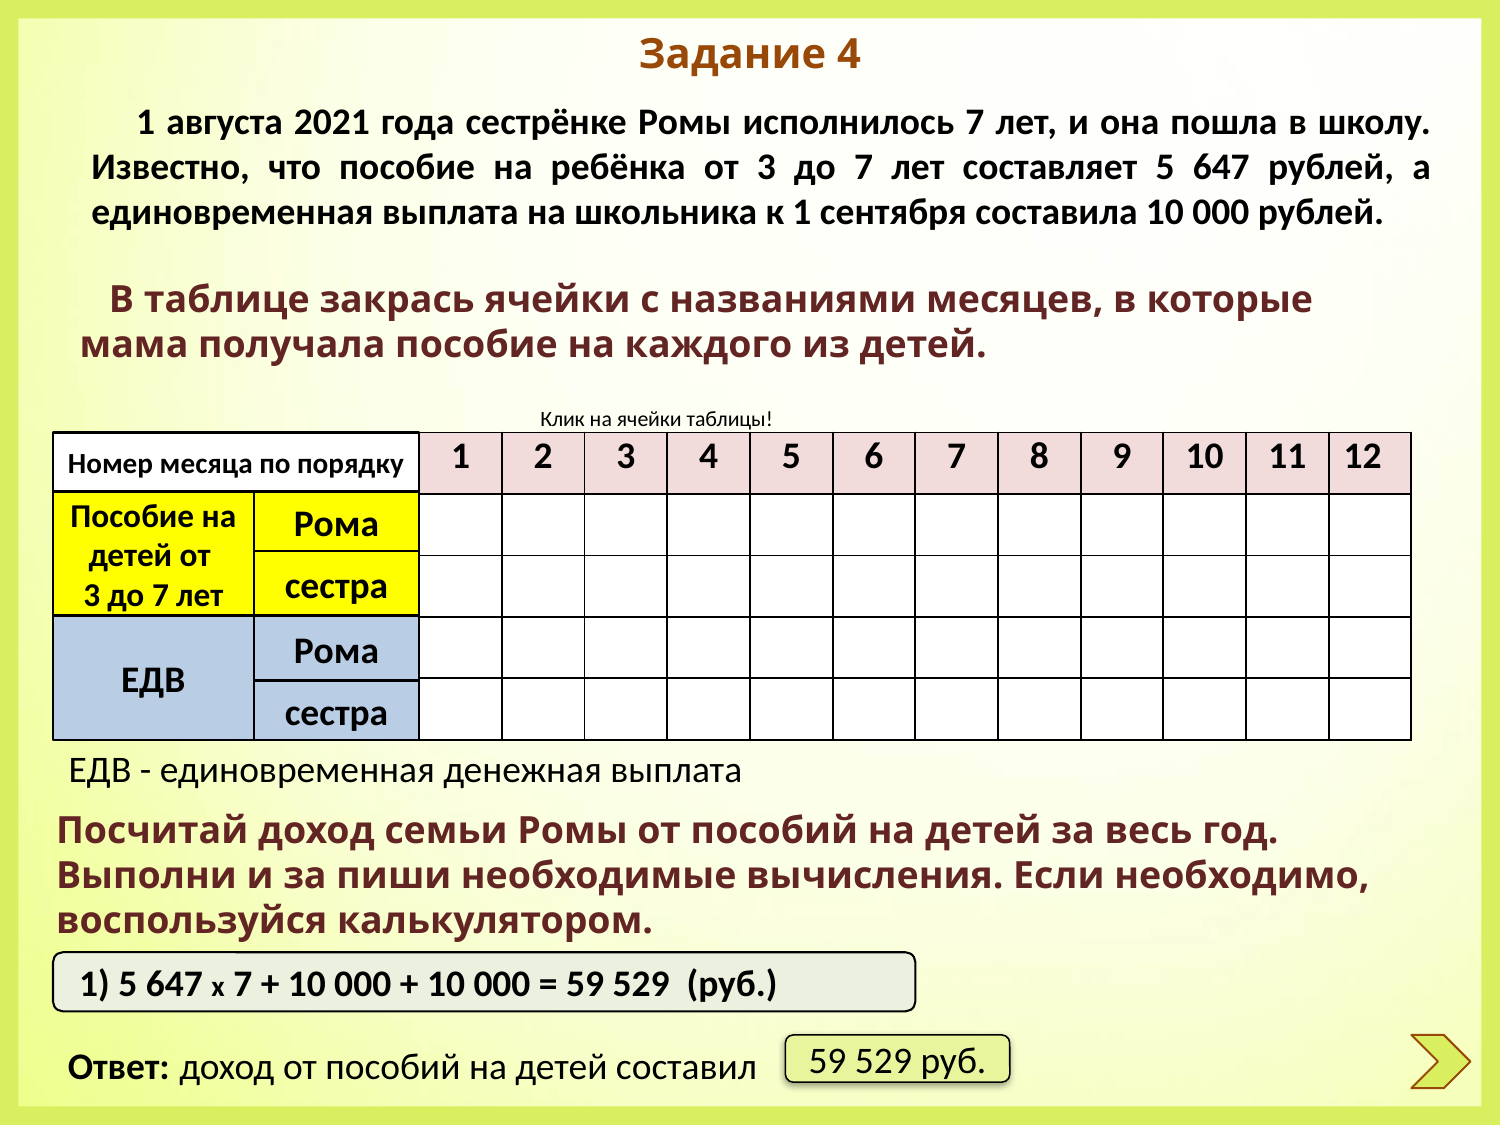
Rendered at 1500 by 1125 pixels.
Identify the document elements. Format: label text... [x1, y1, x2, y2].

table_cell [503, 618, 584, 677]
text_box Пособие на детей от 3 до 7 лет [51, 489, 252, 613]
text_box ЕДВ [51, 613, 252, 742]
table_cell [916, 495, 997, 555]
table_cell [668, 679, 749, 738]
table_cell [668, 556, 749, 616]
table_cell [916, 556, 997, 616]
table_cell [668, 618, 749, 677]
table_header 7 [916, 433, 997, 493]
table_cell [668, 495, 749, 555]
table_cell [834, 679, 914, 739]
table_cell [916, 679, 997, 739]
table_header 1 [421, 433, 501, 493]
picture [19, 19, 1481, 1106]
table_header 8 [999, 433, 1080, 493]
table_cell [999, 556, 1080, 616]
table_cell [751, 618, 832, 677]
table_cell [1082, 495, 1162, 555]
table_header 9 [1082, 433, 1162, 493]
table_cell [1247, 679, 1328, 739]
table_cell [999, 495, 1080, 555]
text_box Рома [252, 489, 421, 549]
table_header 3 [585, 439, 666, 493]
table_cell [1164, 495, 1245, 555]
text_box 1 августа 2021 года сестрёнке Ромы исполнилось 7 лет, и она пошла в школу. Известно, что пособие на ребёнка от 3 до 7 лет составляет 5 647 рублей, а единовременная выплата на школьника к 1 сентября составила 10 000 рублей. [76, 89, 1447, 240]
table_cell [999, 679, 1080, 739]
table_cell [1330, 679, 1410, 739]
table_cell [916, 618, 997, 677]
table_cell [421, 556, 501, 616]
table_cell [1164, 618, 1245, 677]
table_cell [421, 495, 501, 555]
text_box Номер месяца по порядку [51, 430, 421, 489]
text_box Ответ: доход от пособий на детей составил [53, 1034, 809, 1095]
table_header 11 [1247, 433, 1328, 493]
table_cell [585, 618, 666, 677]
table_cell [503, 679, 584, 738]
table_cell [421, 679, 501, 738]
text_box Посчитай доход семьи Ромы от пособий на детей за весь год. Выполни и за пиши необходимые вычисления. Если необходимо, воспользуйся калькулятором. [41, 798, 1471, 949]
text_box Задание 4 [620, 19, 880, 84]
text_box 1) 5 647 х 7 + 10 000 + 10 000 = 59 529 (руб.) [50, 950, 918, 1014]
table_header 12 [1330, 433, 1410, 493]
table_cell [503, 495, 584, 555]
text_box Рома [252, 613, 421, 678]
table_header 6 [834, 433, 914, 493]
table_cell [1330, 556, 1410, 616]
table_cell [1082, 556, 1162, 616]
table_cell [751, 679, 832, 739]
table_cell [751, 556, 832, 616]
table_cell [1082, 679, 1162, 739]
table_header 5 [751, 439, 832, 493]
table_cell [1247, 495, 1328, 555]
table_cell [751, 495, 832, 555]
table_header 4 [668, 439, 749, 493]
text_box сестра [252, 678, 421, 738]
table_cell [1330, 495, 1410, 555]
table_header 10 [1164, 433, 1245, 493]
table_cell [1164, 679, 1245, 739]
table_cell [1247, 618, 1328, 677]
text_box ЕДВ - единовременная денежная выплата [53, 738, 759, 798]
table_cell [1082, 618, 1162, 677]
table_cell [503, 556, 584, 616]
table_cell [834, 618, 914, 677]
text_box В таблице закрась ячейки с названиями месяцев, в которые мама получала пособие на каждого из детей. [64, 267, 1412, 372]
table_cell [1247, 556, 1328, 616]
table_cell [585, 556, 666, 616]
table_cell [585, 679, 666, 738]
table_cell [999, 618, 1080, 677]
table_cell [834, 556, 914, 616]
text_box 59 529 руб. [784, 1034, 1011, 1083]
table_cell [421, 618, 501, 677]
table_cell [1164, 556, 1245, 616]
table_cell [1330, 618, 1410, 677]
text_box сестра [252, 549, 421, 613]
table_header 2 [503, 433, 584, 493]
text_box Клик на ячейки таблицы! [525, 397, 833, 439]
text_box [1409, 1032, 1473, 1091]
table_cell [834, 495, 914, 555]
table_cell [585, 495, 666, 555]
